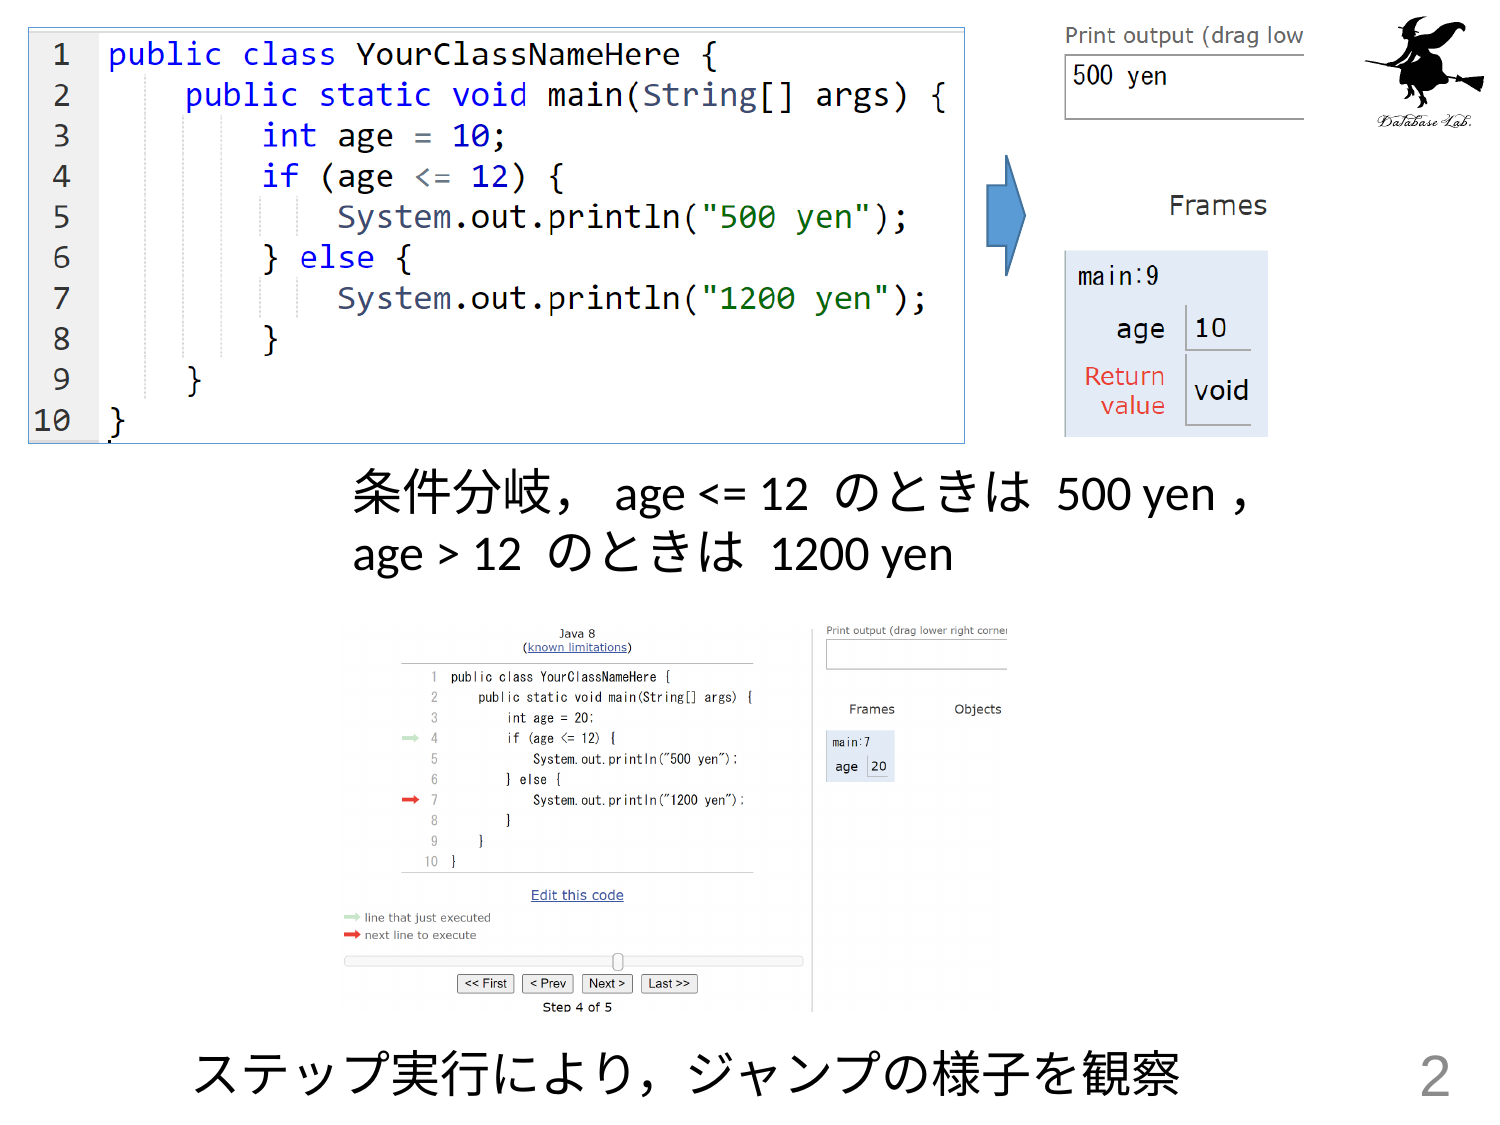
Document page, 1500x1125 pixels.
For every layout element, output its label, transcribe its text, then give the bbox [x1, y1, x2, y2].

slide_number 2 [1197, 1042, 1467, 1103]
picture [1362, 14, 1486, 130]
picture [341, 620, 1007, 1012]
text_box ステップ実行により，ジャンプの様子を観察 [175, 1034, 1197, 1110]
picture [28, 27, 965, 444]
text_box 条件分岐，age <= 12 のときは 500 yen， age > 12 のときは 1200 yen [337, 452, 1293, 588]
picture [1047, 14, 1304, 445]
text_box [986, 154, 1027, 277]
